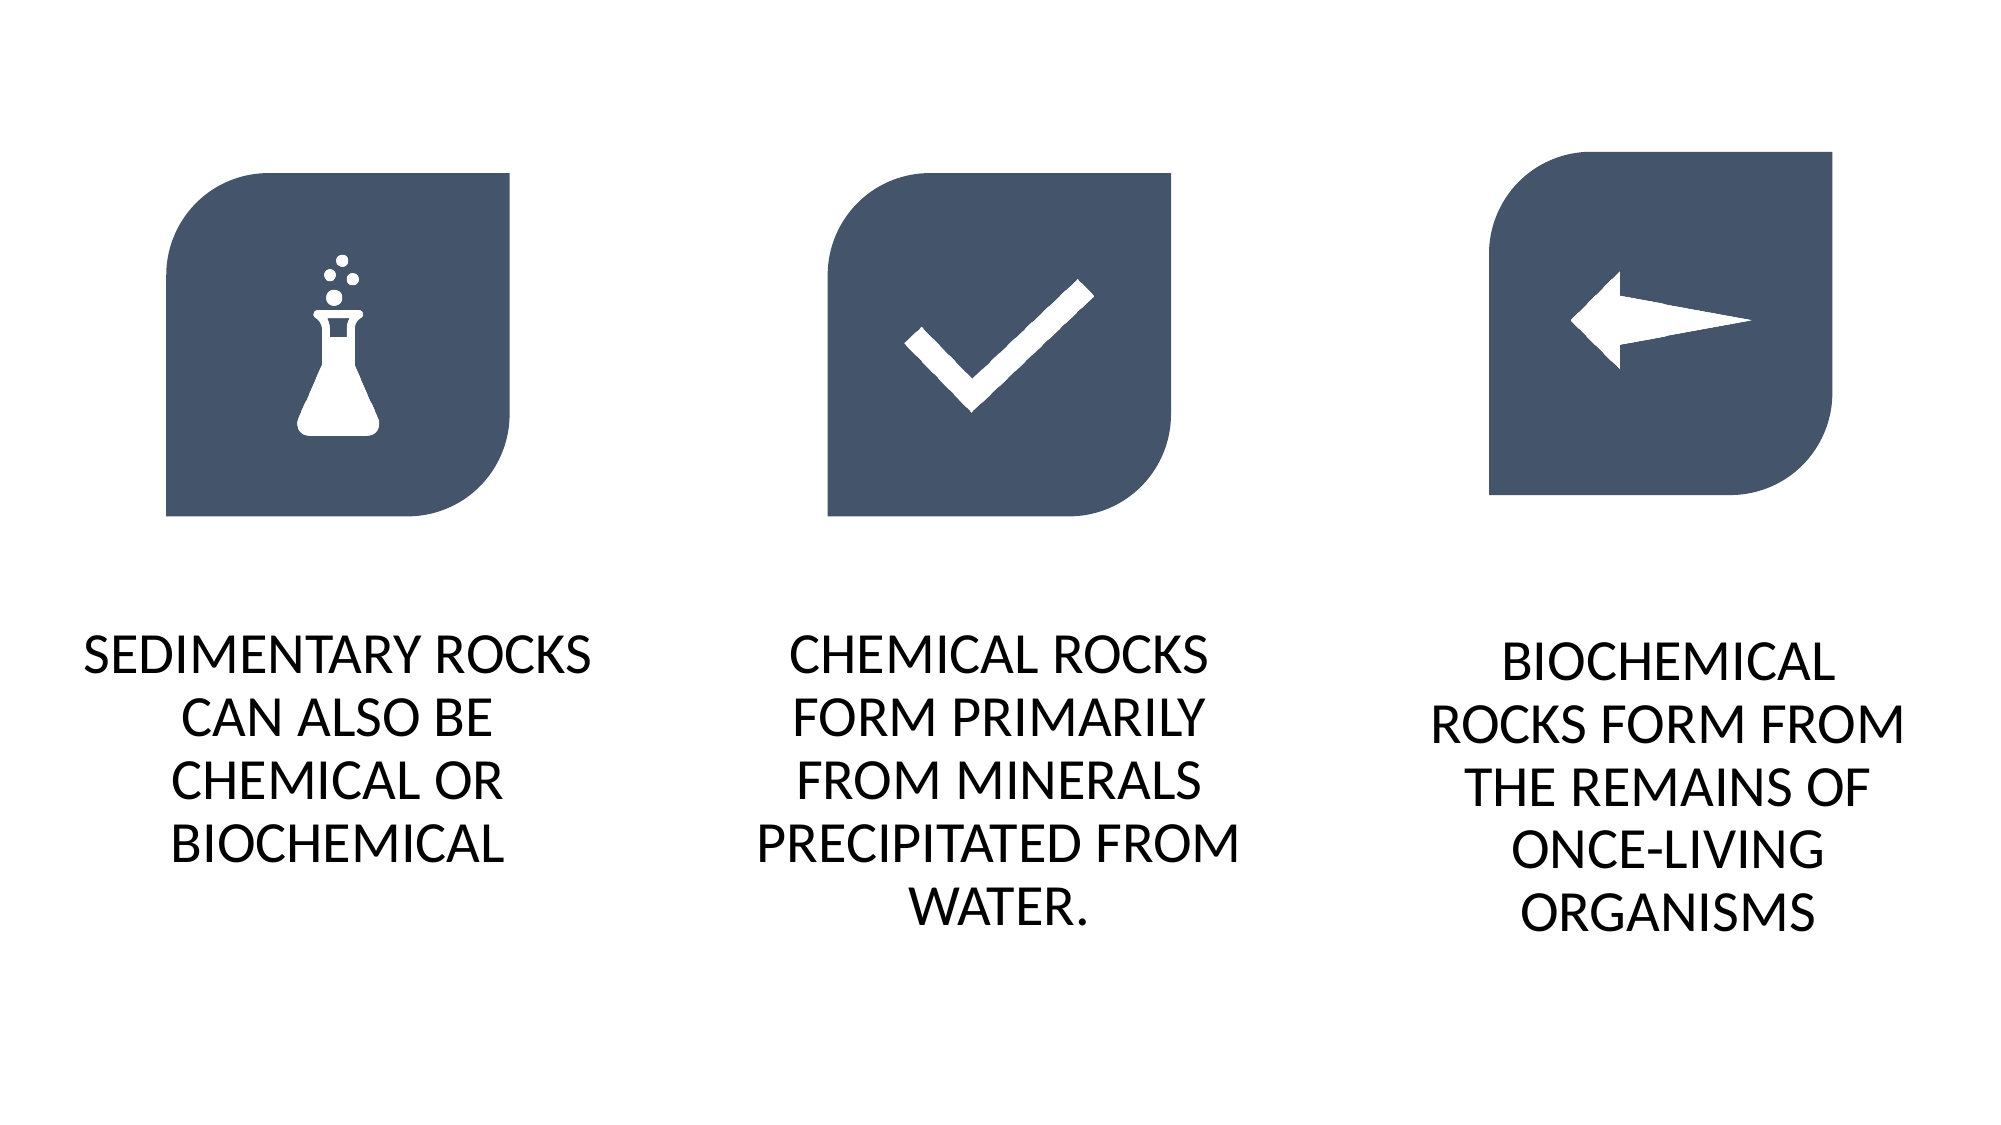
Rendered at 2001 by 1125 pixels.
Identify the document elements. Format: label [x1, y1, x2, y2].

list [44, 33, 1954, 1084]
